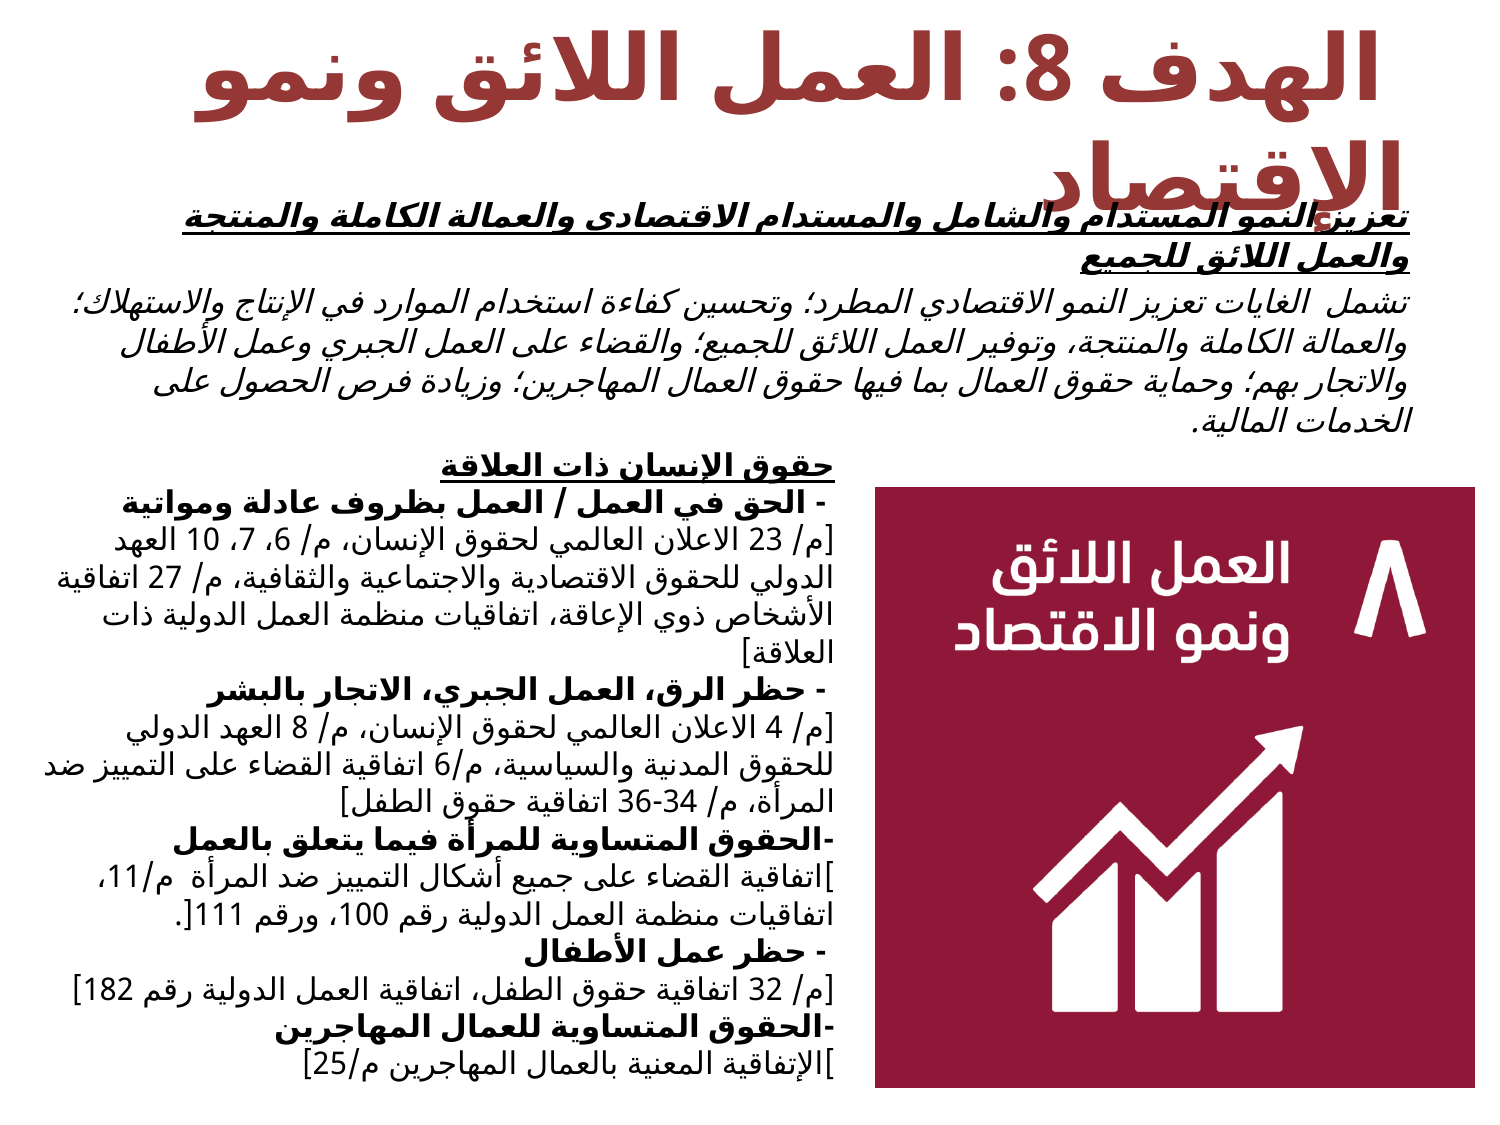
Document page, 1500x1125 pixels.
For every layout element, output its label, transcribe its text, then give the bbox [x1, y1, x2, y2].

text_box حقوق الإنسان ذات العلاقة - الحق في العمل / العمل بظروف عادلة ومواتية [م/ 23 الاعلان العالمي لحقوق الإنسان، م/ 6، 7، 10 العهد الدولي للحقوق الاقتصادية والاجتماعية والثقافية، م/ 27 اتفاقية الأشخاص ذوي الإعاقة، اتفاقيات منظمة العمل الدولية ذات العلاقة] - حظر الرق، العمل الجبري، الاتجار بالبشر [م/ 4 الاعلان العالمي لحقوق الإنسان، م/ 8 العهد الدولي للحقوق المدنية والسياسية، م/6 اتفاقية القضاء على التمييز ضد المرأة، م/ 34-36 اتفاقية حقوق الطفل] -الحقوق المتساوية للمرأة فيما يتعلق بالعمل ]اتفاقية القضاء على جميع أشكال التمييز ضد المرأة م/11، اتفاقيات منظمة العمل الدولية رقم 100، ورقم 111[. - حظر عمل الأطفال [م/ 32 اتفاقية حقوق الطفل، اتفاقية العمل الدولية رقم 182] -الحقوق المتساوية للعمال المهاجرين ]الإتفاقية المعنية بالعمال المهاجرين م/25] [24, 437, 850, 1089]
list تعزيز النمو المستدام والشامل والمستدام الاقتصادي والعمالة الكاملة والمنتجة والعمل اللائق للجميع تشمل الغايات تعزيز النمو الاقتصادي المطرد؛ وتحسين كفاءة استخدام الموارد في الإنتاج والاستهلاك؛ والعمالة الكاملة والمنتجة، وتوفير العمل اللائق للجميع؛ والقضاء على العمل الجبري وعمل الأطفال والاتجار بهم؛ وحماية حقوق العمال بما فيها حقوق العمال المهاجرين؛ وزيادة فرص الحصول على الخدمات المالية. [50, 187, 1425, 450]
picture [874, 487, 1476, 1088]
title الهدف 8: العمل اللائق ونمو الإقتصاد [72, 24, 1423, 187]
